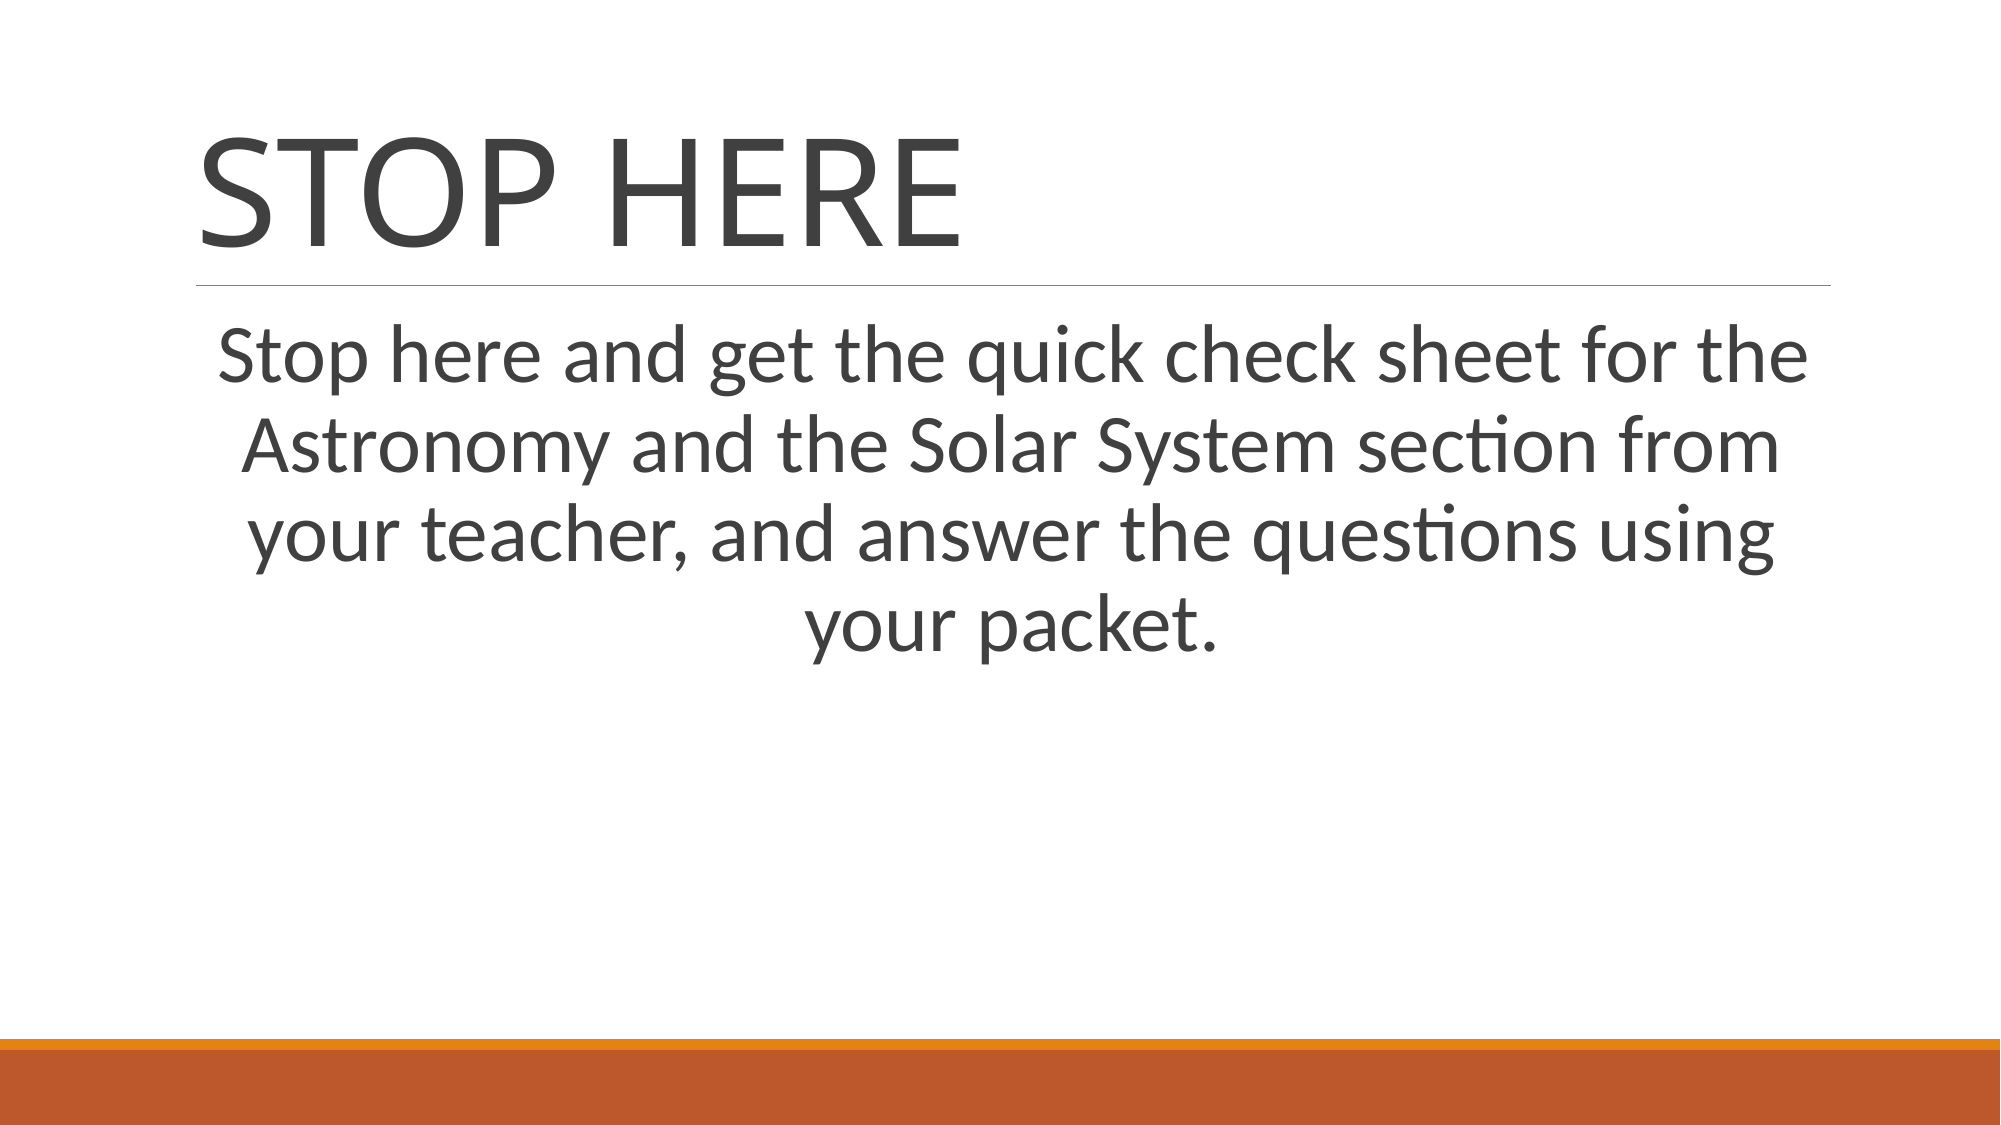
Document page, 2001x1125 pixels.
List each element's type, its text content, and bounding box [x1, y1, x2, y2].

list Stop here and get the quick check sheet for the Astronomy and the Solar System section from your teacher, and answer the questions using your packet. [180, 302, 1830, 963]
title STOP HERE [180, 47, 1830, 285]
